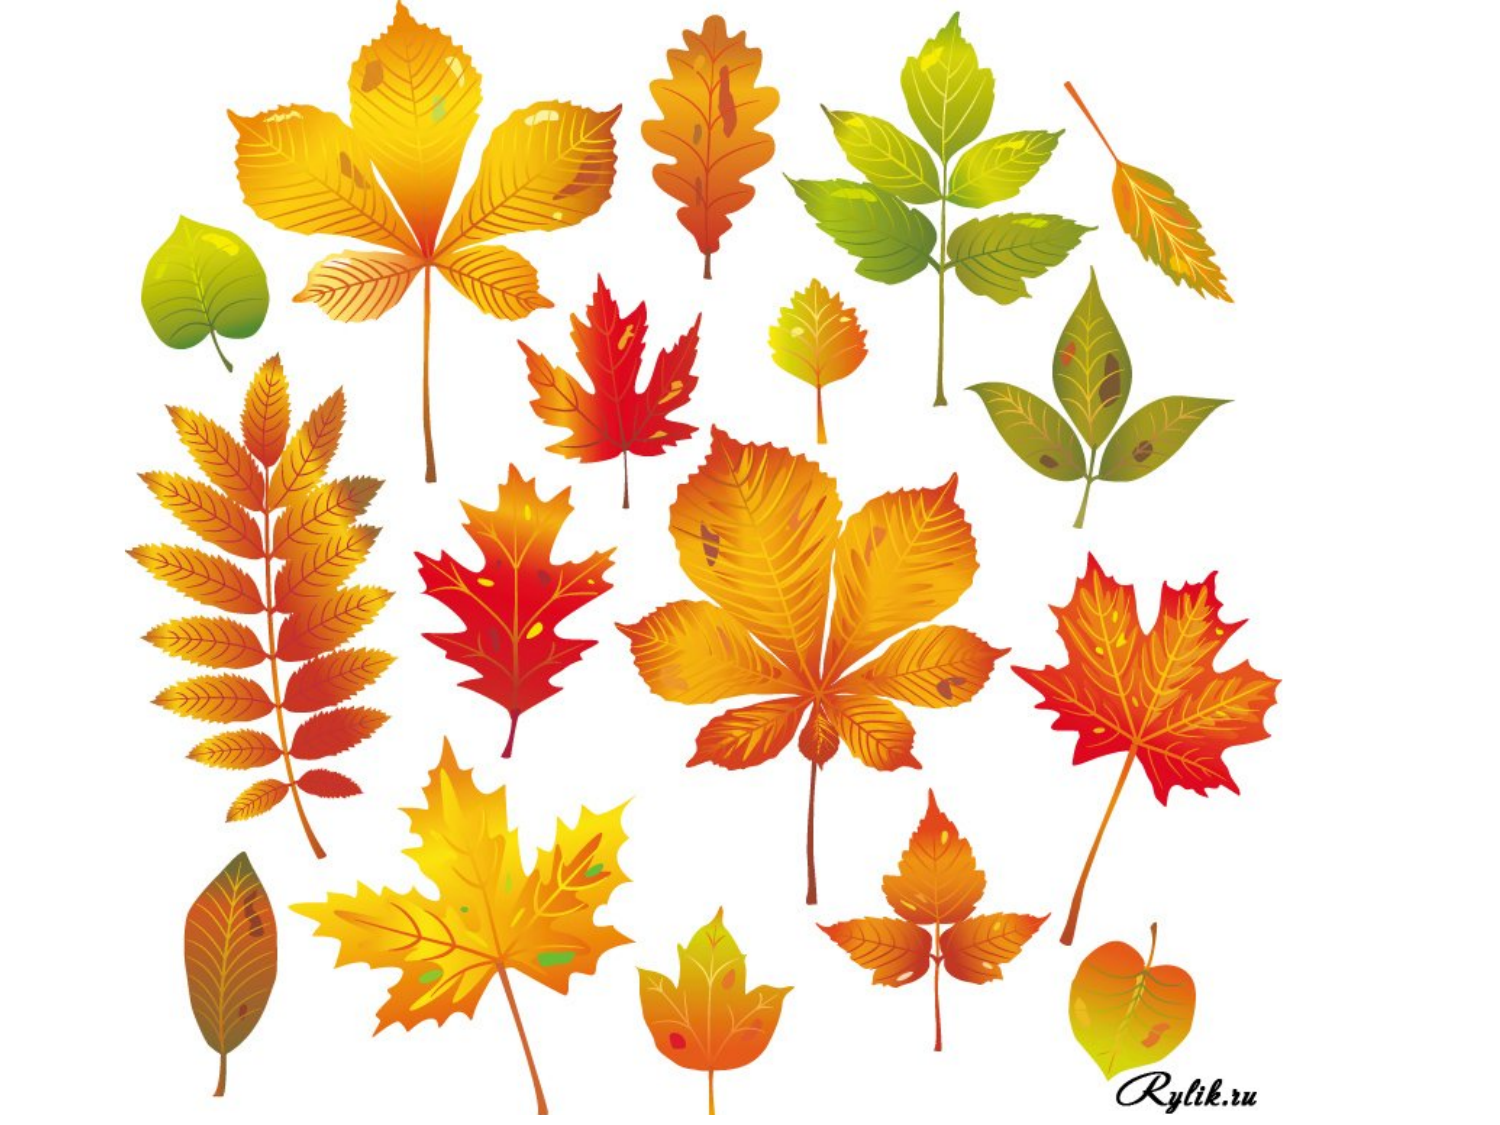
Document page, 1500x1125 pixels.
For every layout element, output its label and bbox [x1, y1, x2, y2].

picture [124, 0, 1283, 1115]
